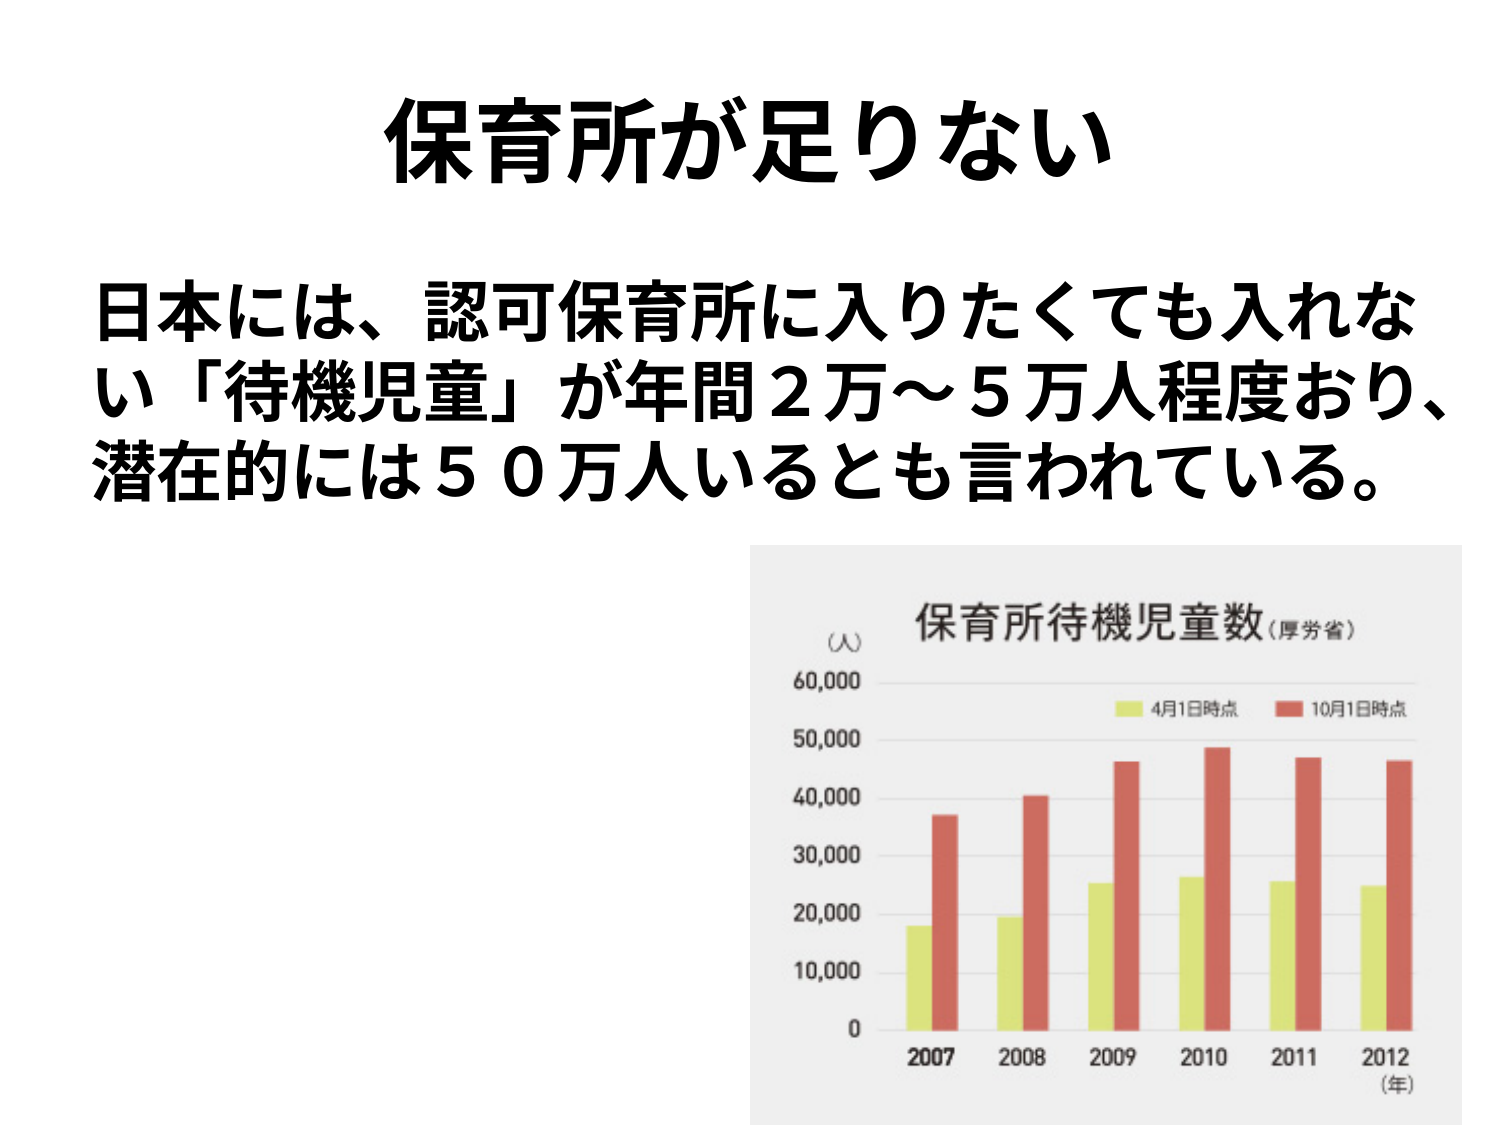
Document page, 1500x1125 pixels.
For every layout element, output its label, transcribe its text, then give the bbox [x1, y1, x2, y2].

list 日本には、認可保育所に入りたくても入れない「待機児童」が年間２万～５万人程度おり、潜在的には５０万人いるとも言われている。 [75, 262, 1462, 1005]
title 保育所が足りない [75, 45, 1425, 233]
picture [749, 544, 1462, 1125]
